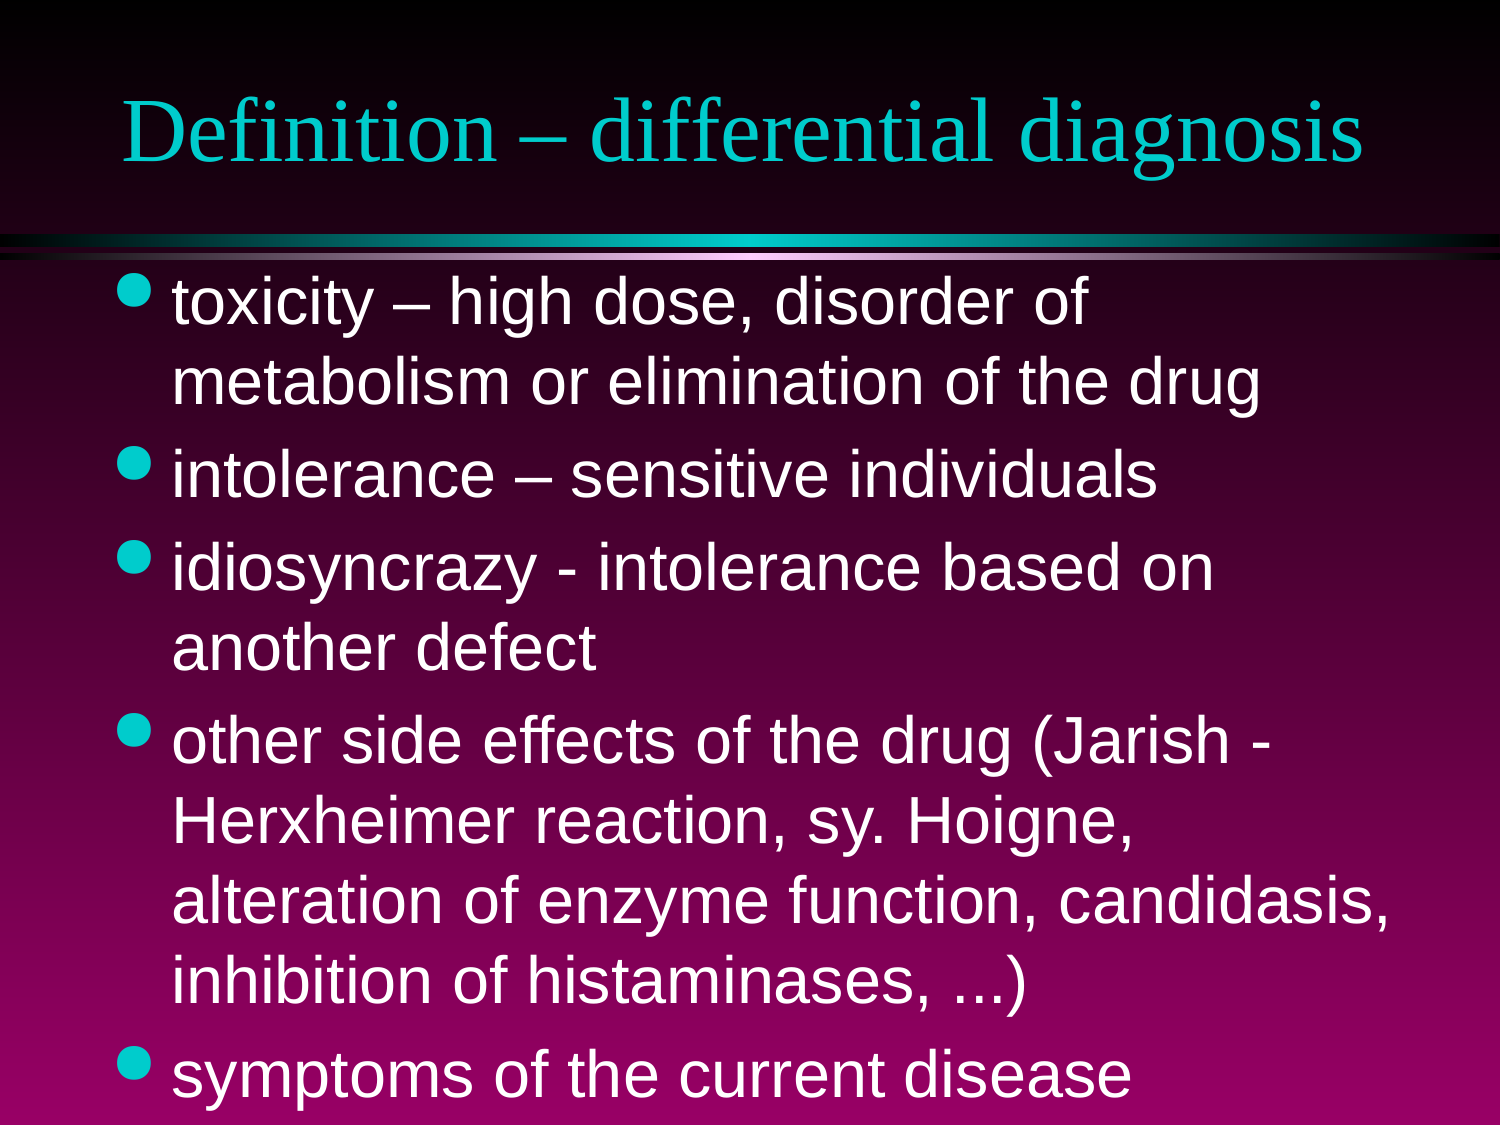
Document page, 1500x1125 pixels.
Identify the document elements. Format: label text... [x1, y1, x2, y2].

list toxicity – high dose, disorder of metabolism or elimination of the drug intolerance – sensitive individuals idiosyncrazy - intolerance based on another defect other side effects of the drug (Jarish - Herxheimer reaction, sy. Hoigne, alteration of enzyme function, candidasis, inhibition of histaminases, ...) symptoms of the current disease [99, 249, 1424, 1001]
title Definition – differential diagnosis [100, 0, 1389, 188]
